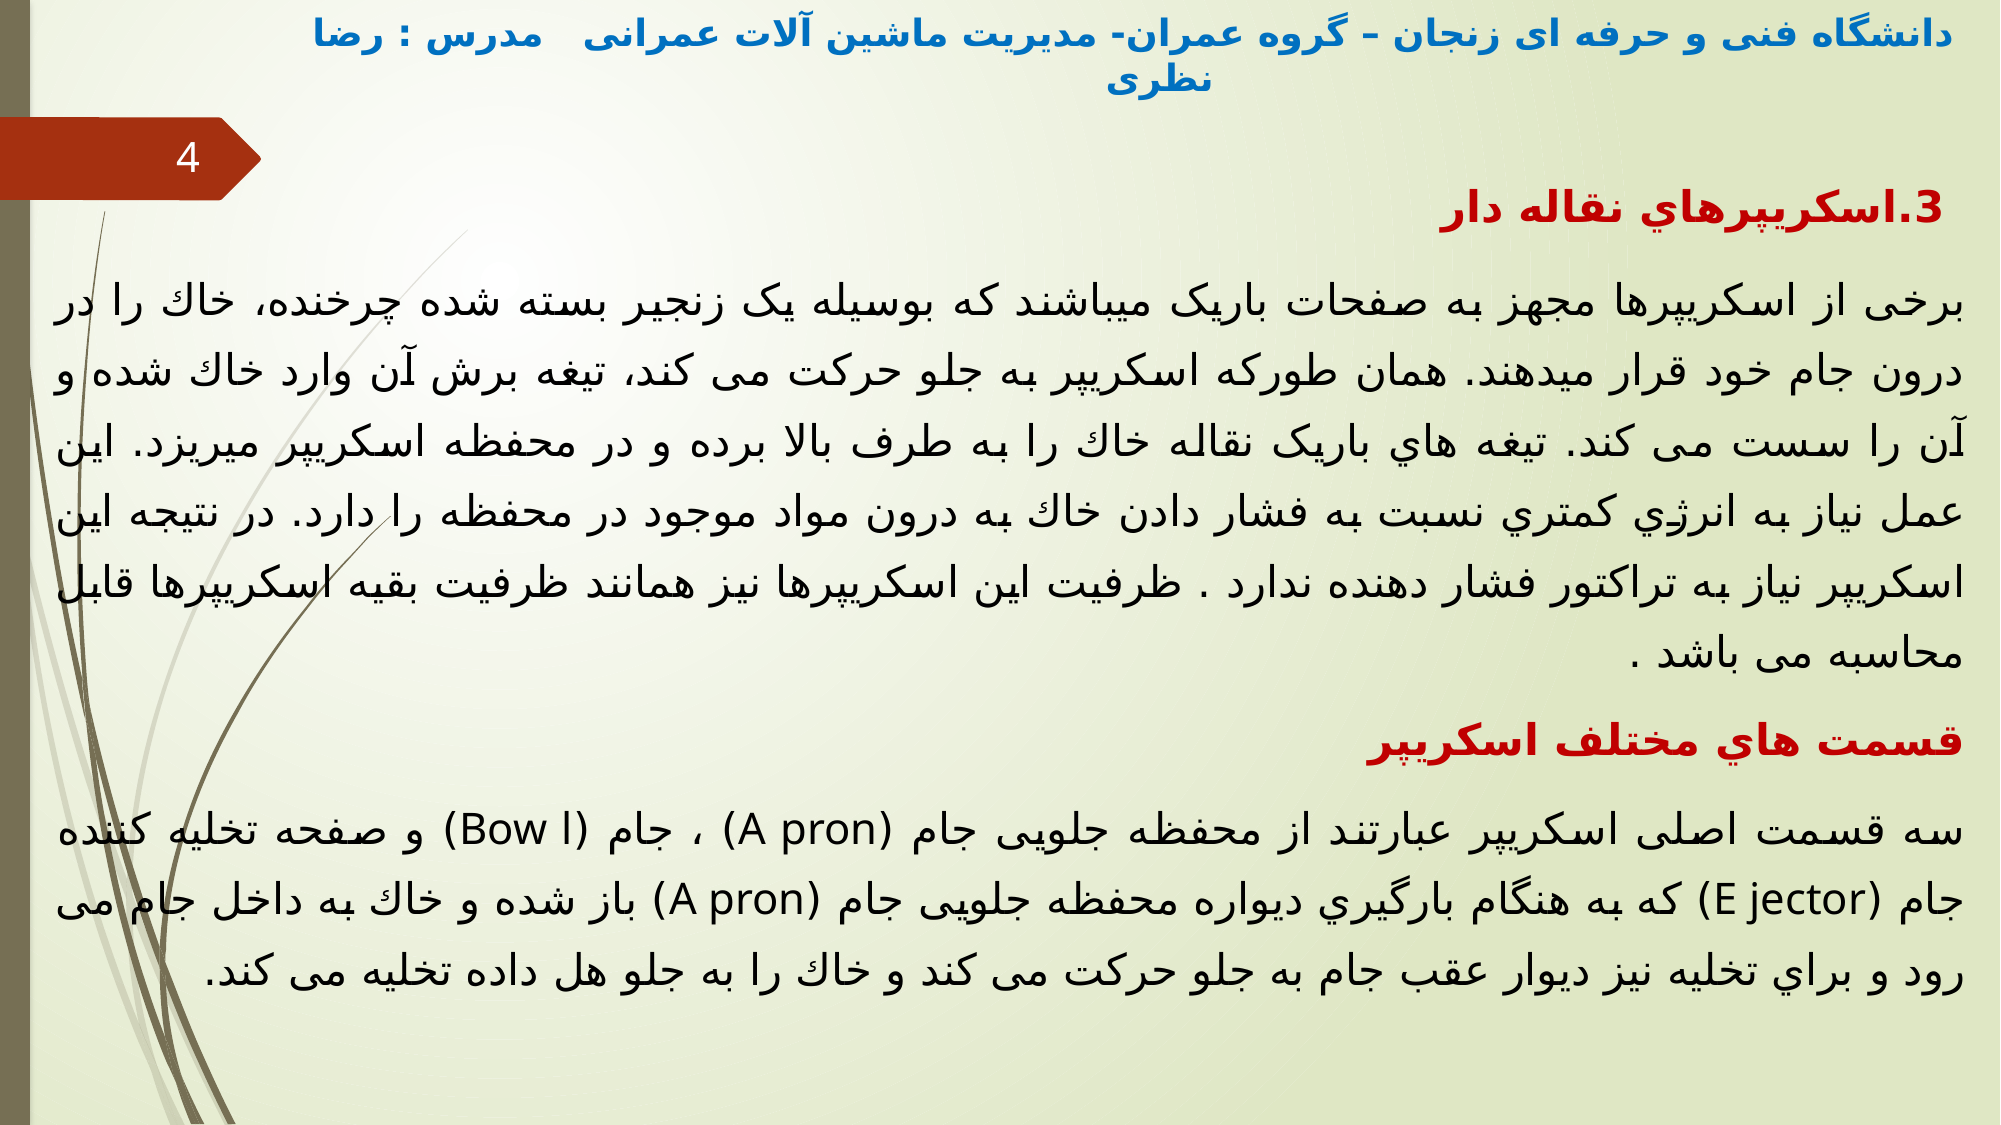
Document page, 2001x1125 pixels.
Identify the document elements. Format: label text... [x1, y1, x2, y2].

footer دانشگاه فنی و حرفه ای زنجان – گروه عمران- مدیریت ماشین آلات عمرانی مدرس : رضا نظری [287, 34, 1981, 95]
list 3.اسکریپرهاي نقاله دار برخی از اسکریپرها مجهز به صفحات باریک میباشند که بوسیله یک زنجیر بسته شده چرخنده، خاك را در درون جام خود قرار میدهند. همان طورکه اسکریپر به جلو حرکت می کند، تیغه برش آن وارد خاك شده و آن را سست می کند. تیغه هاي باریک نقاله خاك را به طرف بالا برده و در محفظه اسکریپر میریزد. این عمل نیاز به انرژي کمتري نسبت به فشار دادن خاك به درون مواد موجود در محفظه را دارد. در نتیجه این اسکریپر نیاز به تراکتور فشار دهنده ندارد . ظرفیت این اسکریپرها نیز همانند ظرفیت بقیه اسکریپرها قابل محاسبه می باشد . قسمت هاي مختلف اسکریپر سه قسمت اصلی اسکریپر عبارتند از محفظه جلویی جام (A pron) ، جام (Bow l) و صفحه تخلیه کننده جام (E jector) که به هنگام بارگیري دیواره محفظه جلویی جام (A pron) باز شده و خاك به داخل جام می رود و براي تخلیه نیز دیوار عقب جام به جلو حرکت می کند و خاك را به جلو هل داده تخلیه می کند. [40, 122, 1981, 1091]
slide_number 4 [87, 129, 216, 190]
